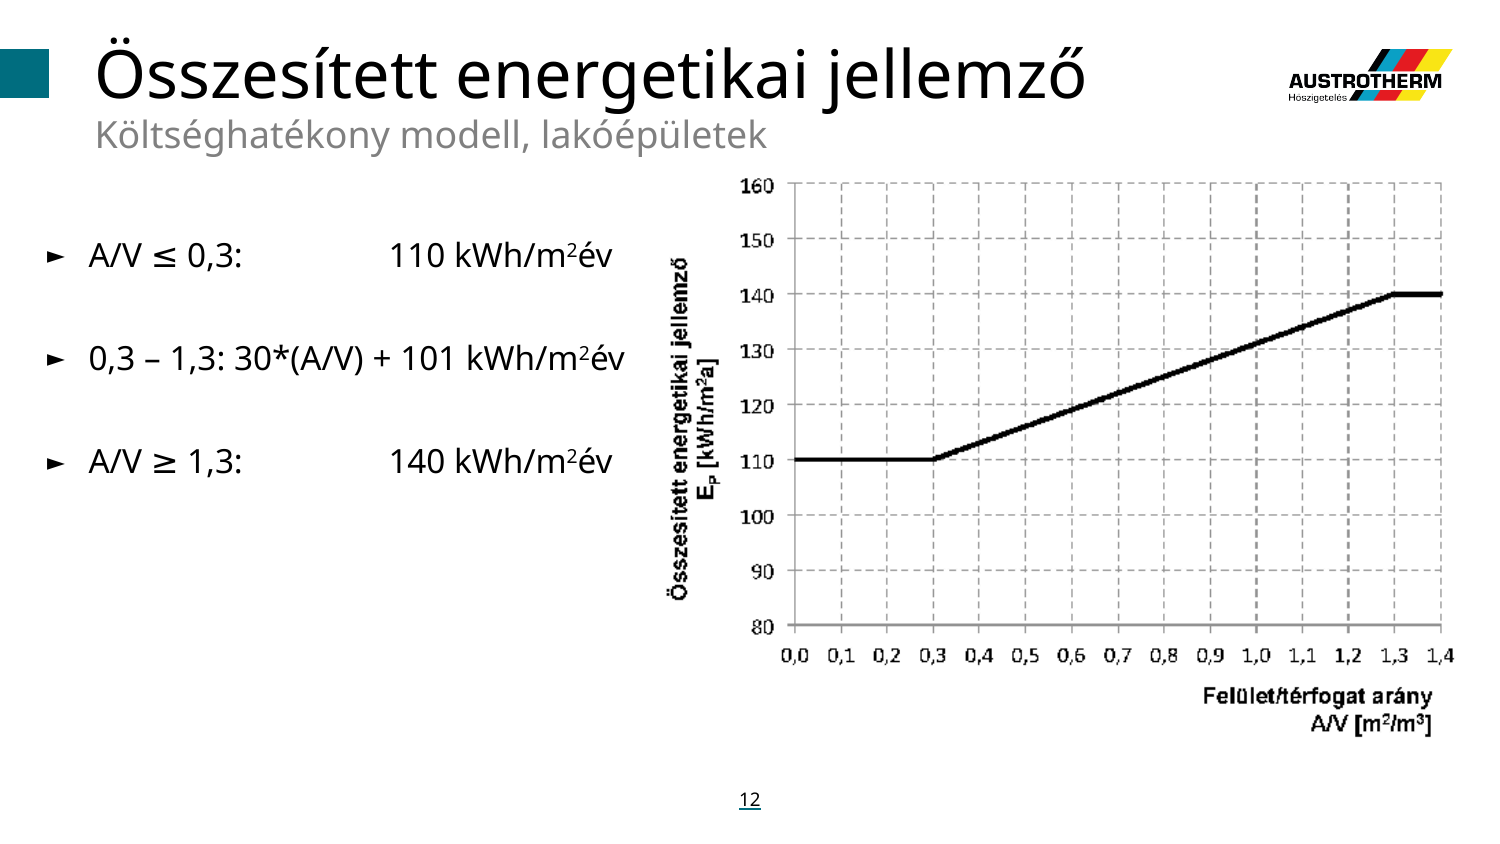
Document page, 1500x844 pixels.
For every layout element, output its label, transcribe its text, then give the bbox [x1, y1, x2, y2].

slide_number 12 [715, 788, 785, 827]
list A/V ≤ 0,3: 110 kWh/m2év 0,3 – 1,3: 30*(A/V) + 101 kWh/m2év A/V ≥ 1,3: 140 kWh/m2év [47, 238, 666, 760]
picture [649, 166, 1470, 743]
title Összesített energetikai jellemző [94, 41, 1400, 110]
list Költséghatékony modell, lakóépületek [94, 110, 1400, 189]
picture [1289, 49, 1453, 103]
